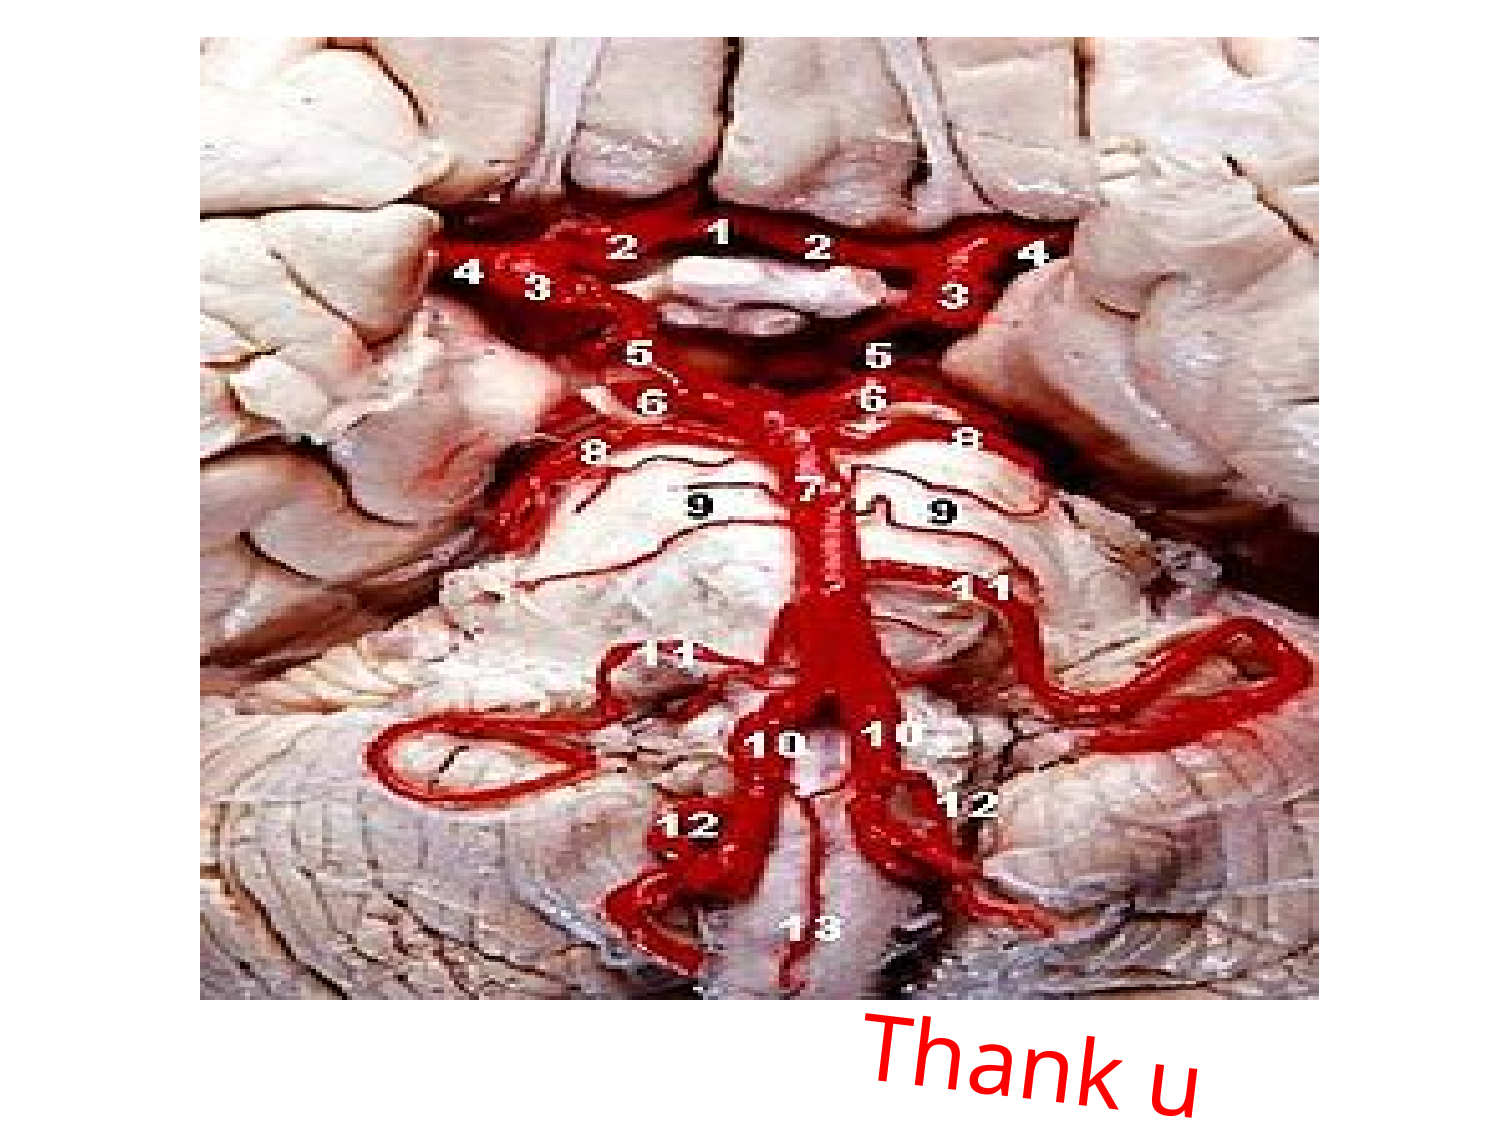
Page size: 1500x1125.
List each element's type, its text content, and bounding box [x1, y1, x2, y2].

title Thank u [350, 987, 1500, 1125]
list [199, 37, 1320, 1001]
